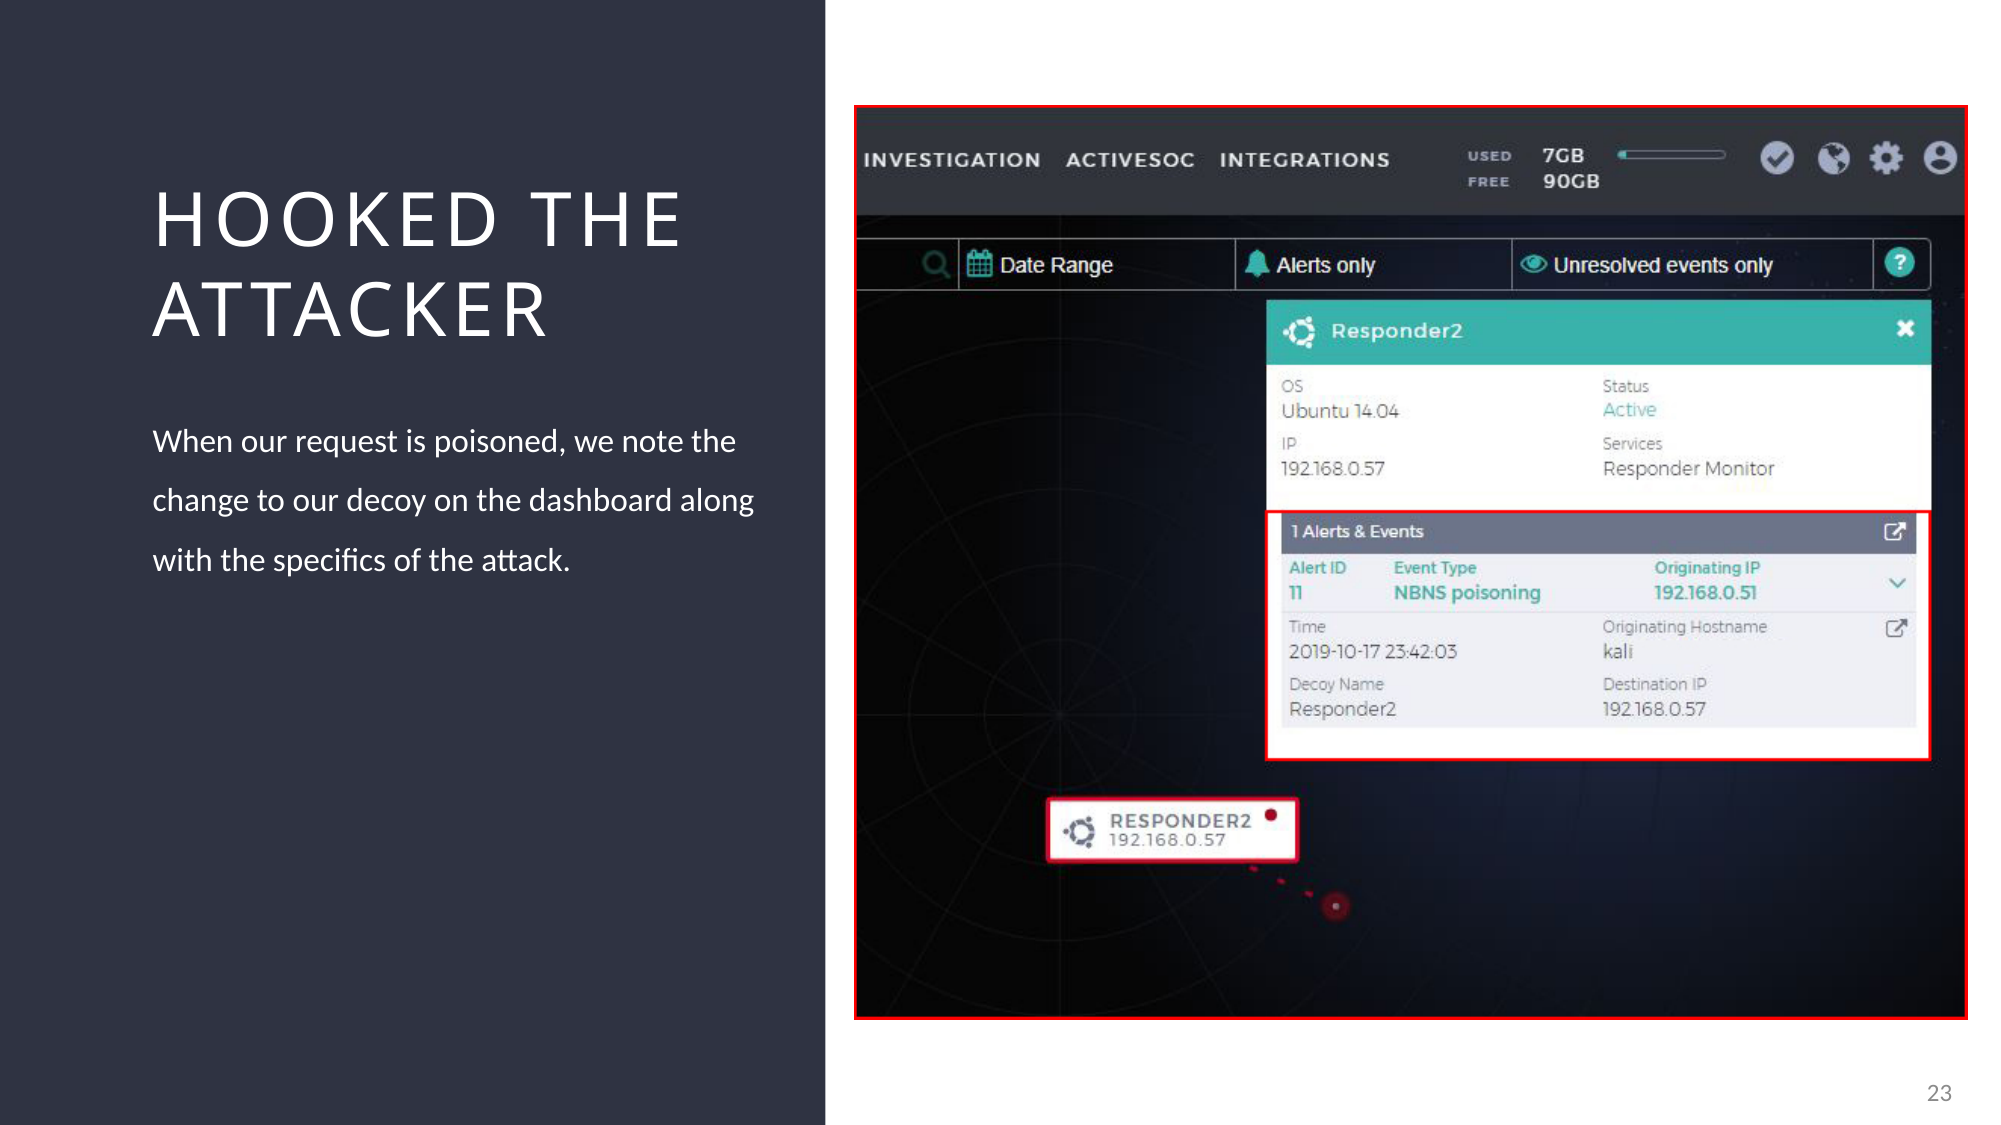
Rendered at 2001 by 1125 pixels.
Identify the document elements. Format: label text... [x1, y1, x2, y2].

picture [854, 105, 1968, 1020]
slide_number 23 [1894, 1061, 1968, 1121]
title hooked the attacker [137, 131, 783, 391]
list When our request is poisoned, we note the change to our decoy on the dashboard along with the specifics of the attack. [137, 391, 783, 963]
